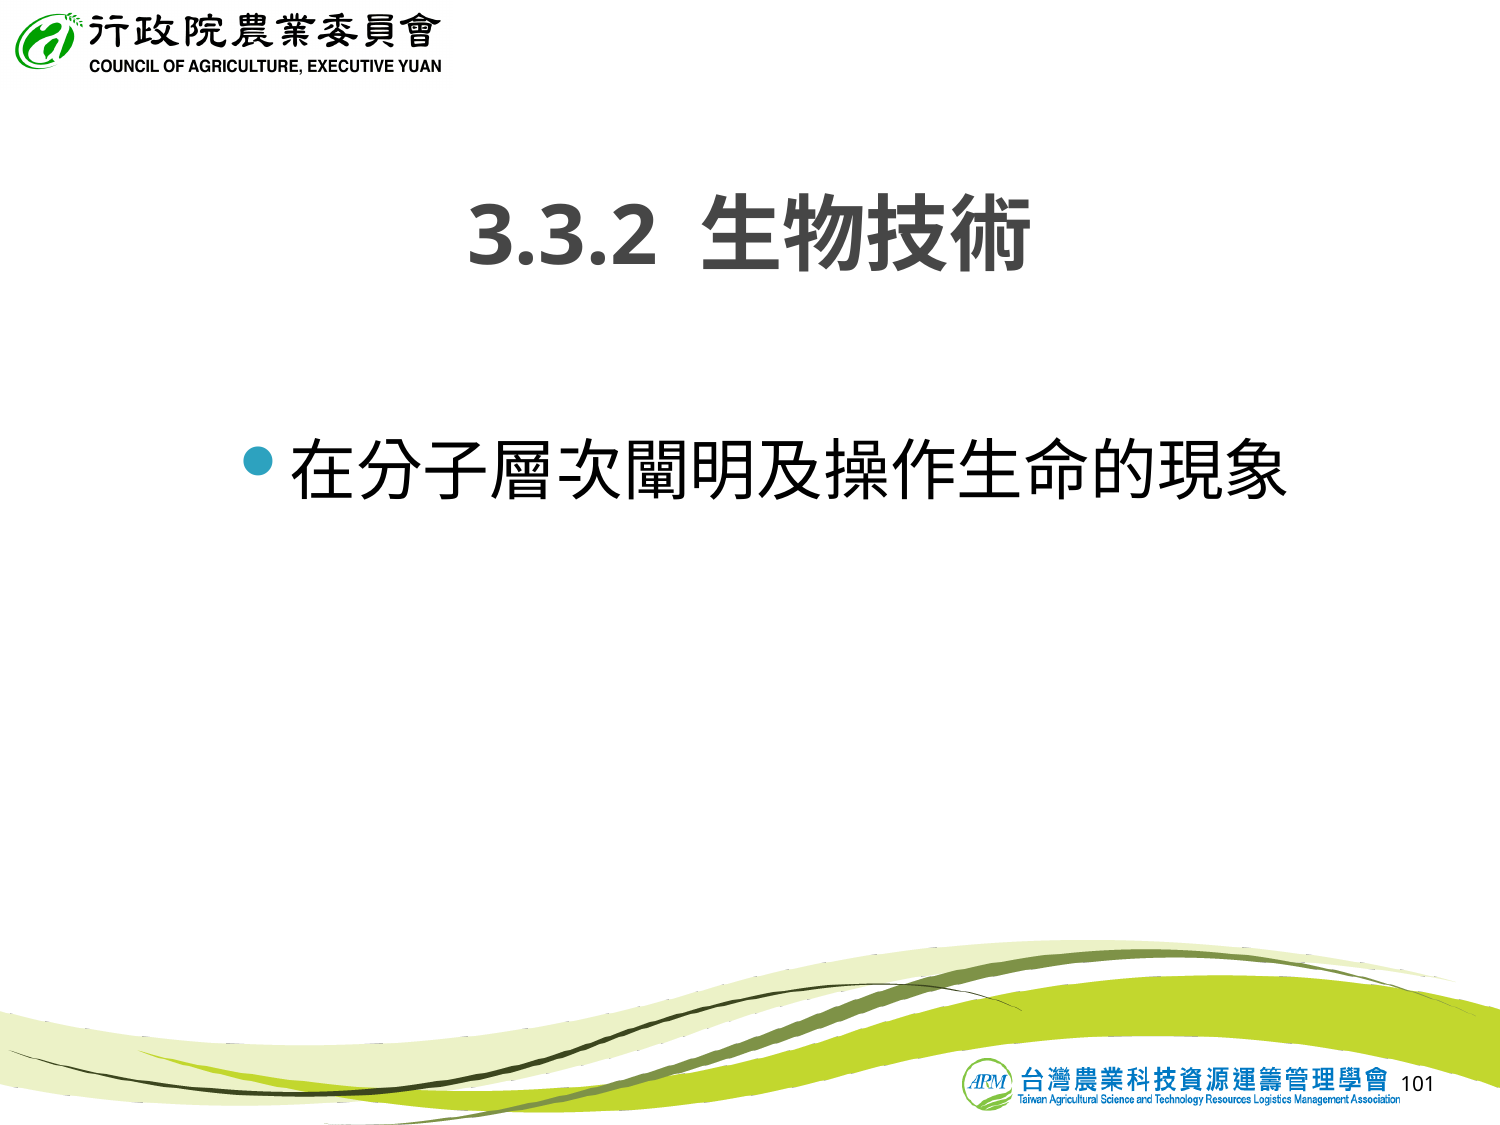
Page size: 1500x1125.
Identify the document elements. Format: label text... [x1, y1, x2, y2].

list 在分子層次闡明及操作生命的現象 [206, 420, 1329, 575]
title 3.3.2 生物技術 [41, 148, 1459, 315]
picture [0, 0, 453, 90]
slide_number 101 [1377, 1063, 1459, 1106]
picture [0, 940, 1500, 1125]
